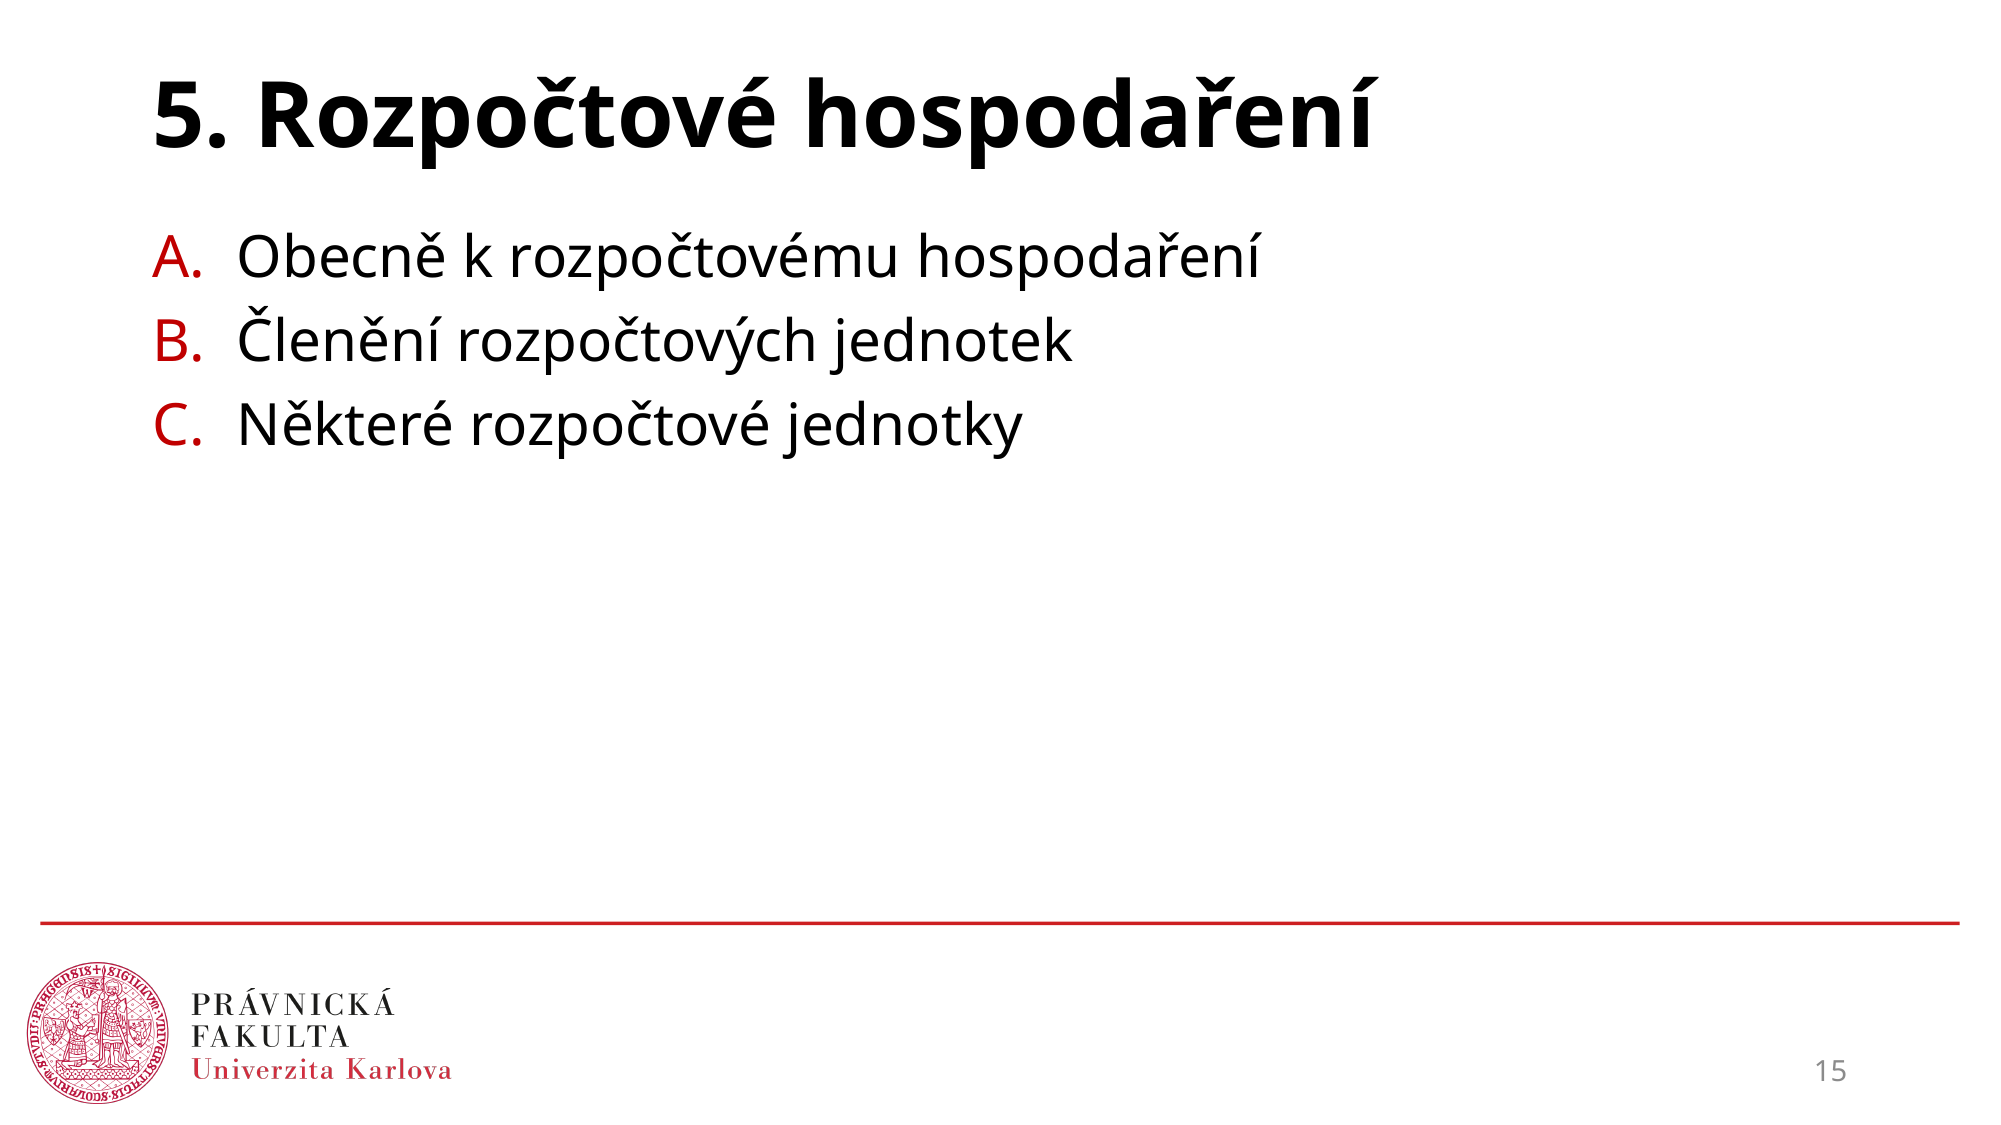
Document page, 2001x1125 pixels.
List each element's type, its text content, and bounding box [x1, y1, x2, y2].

title 5. Rozpočtové hospodaření [137, 2, 1863, 220]
slide_number 15 [1412, 1042, 1863, 1103]
list Obecně k rozpočtovému hospodaření Členění rozpočtových jednotek Některé rozpočtové jednotky [137, 220, 1863, 905]
picture [26, 962, 452, 1104]
